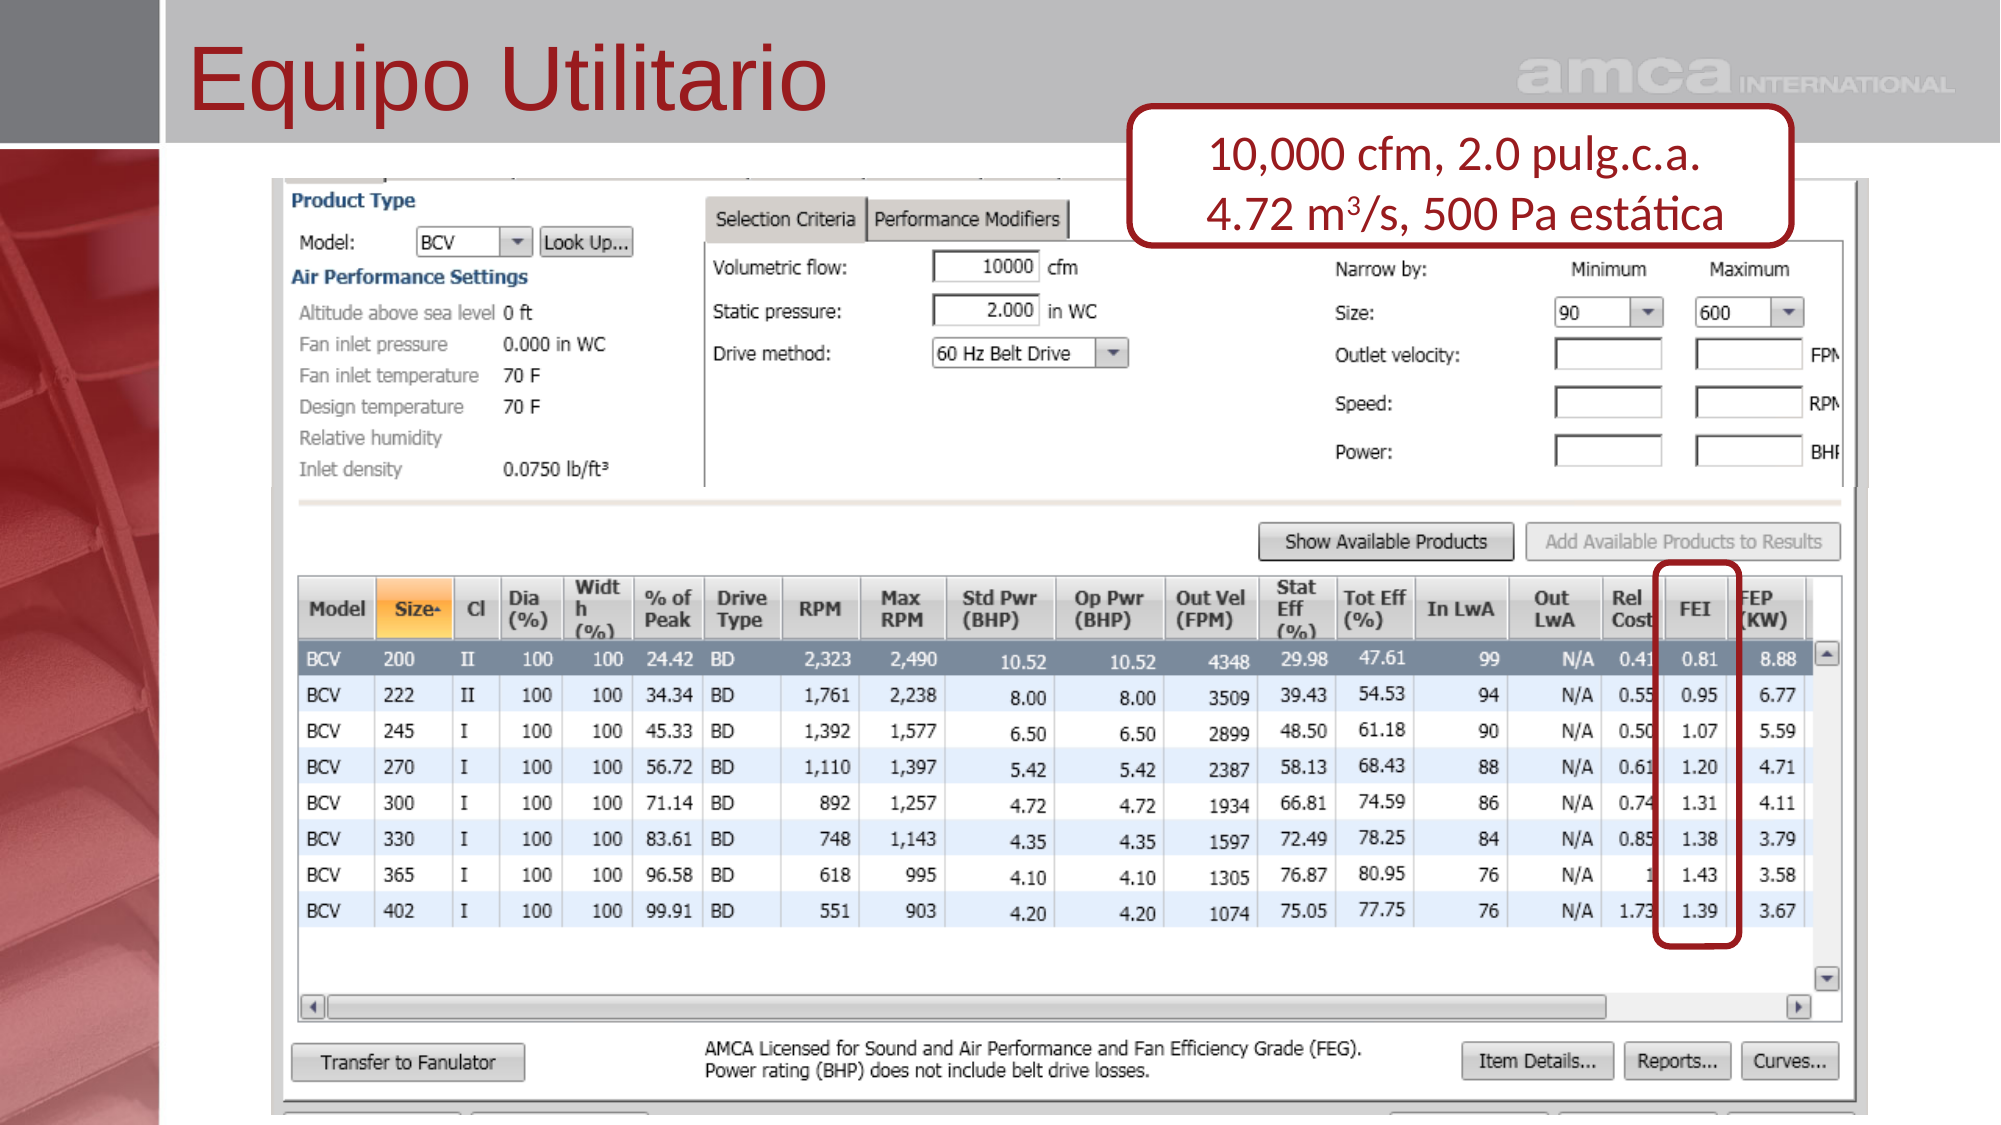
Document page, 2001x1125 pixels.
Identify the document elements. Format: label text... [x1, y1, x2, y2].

picture [0, 0, 2000, 1125]
text_box 10,000 cfm, 2.0 pulg.c.a. 4.72 m3/s, 500 Pa estática [1128, 105, 1793, 178]
title Equipo Utilitario [172, 24, 1967, 179]
